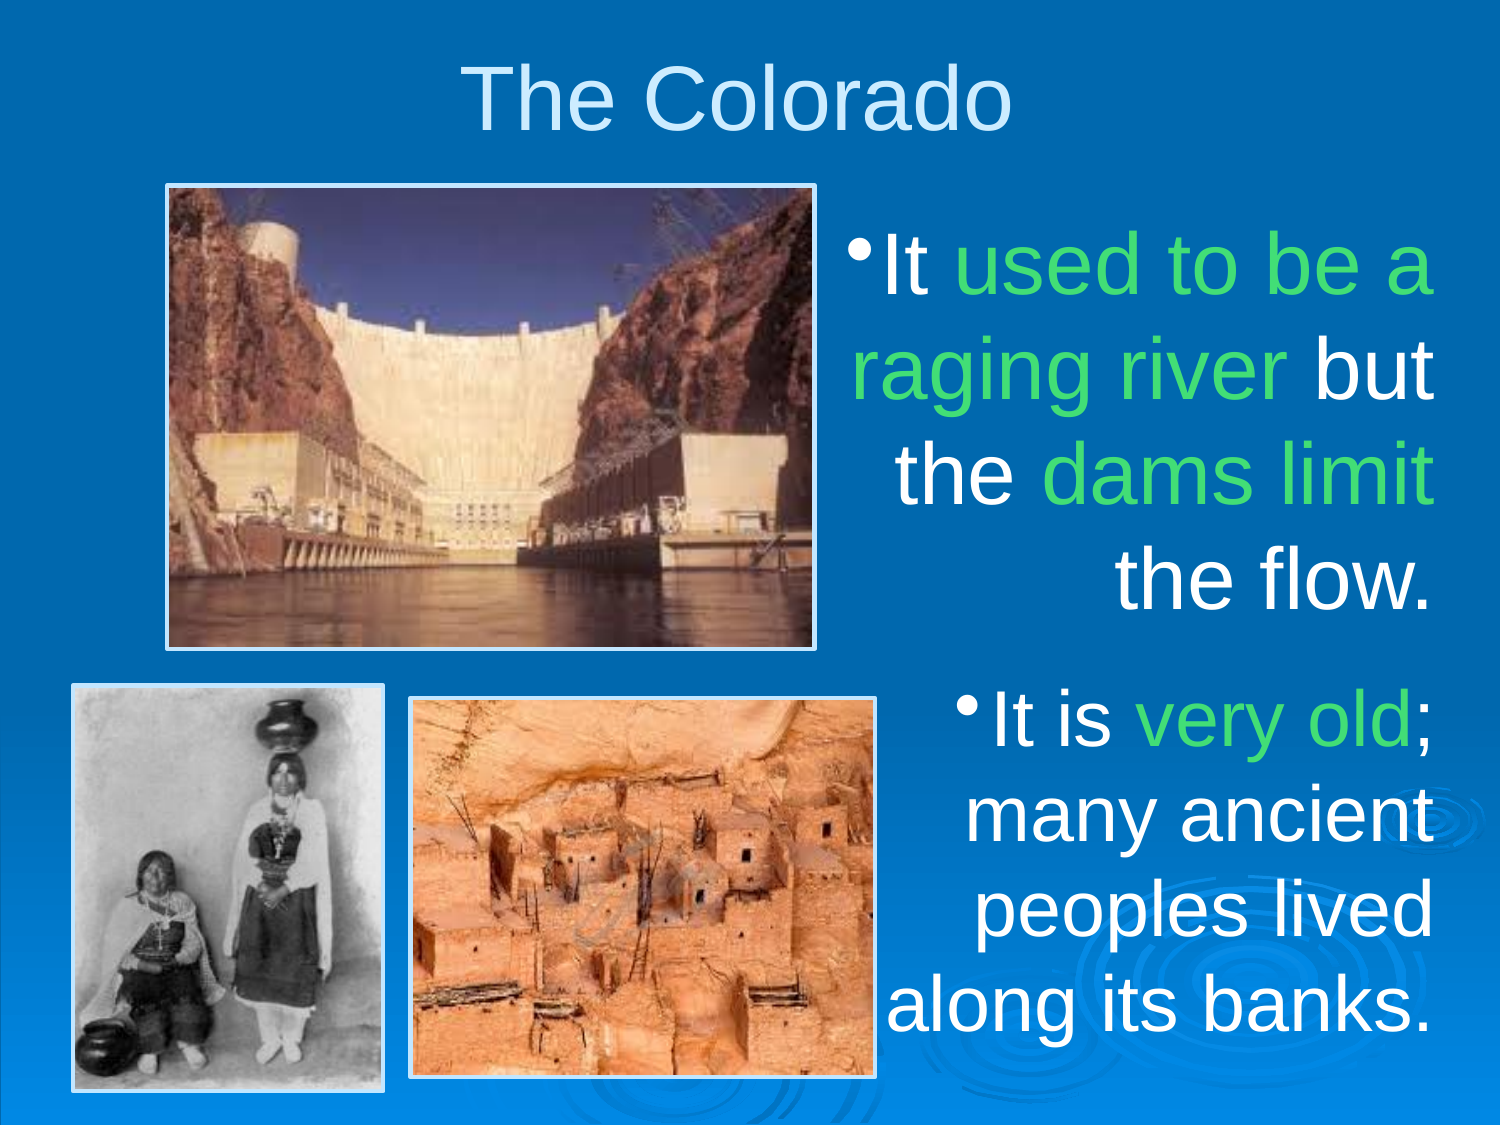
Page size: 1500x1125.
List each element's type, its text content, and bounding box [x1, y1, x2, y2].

picture [169, 187, 813, 648]
title The Colorado [62, 0, 1413, 188]
text_box It used to be a raging river but the dams limit the flow. It is very old; many ancient peoples lived along its banks. [750, 199, 1450, 1055]
picture [74, 687, 382, 1090]
picture [412, 699, 874, 1076]
